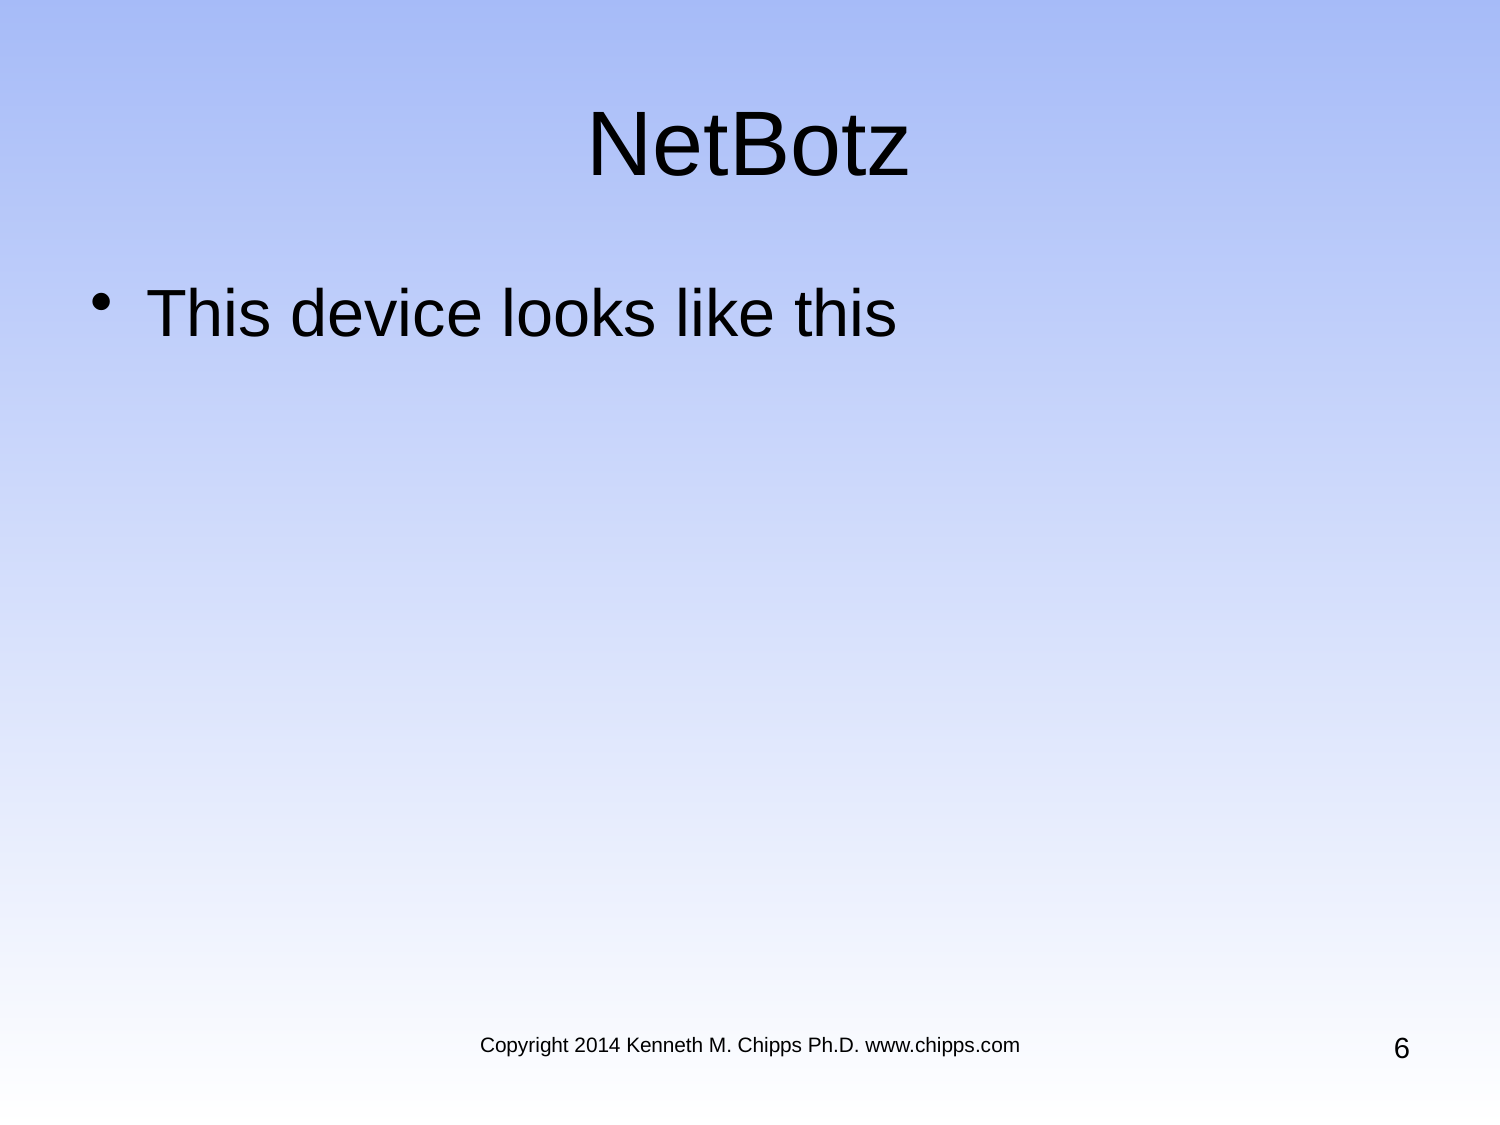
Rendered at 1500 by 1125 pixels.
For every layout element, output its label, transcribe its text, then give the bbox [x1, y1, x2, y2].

title NetBotz [74, 44, 1426, 233]
list This device looks like this [74, 262, 1426, 1006]
footer Copyright 2014 Kenneth M. Chipps Ph.D. www.chipps.com [449, 1024, 1051, 1103]
slide_number 6 [1074, 1021, 1426, 1101]
